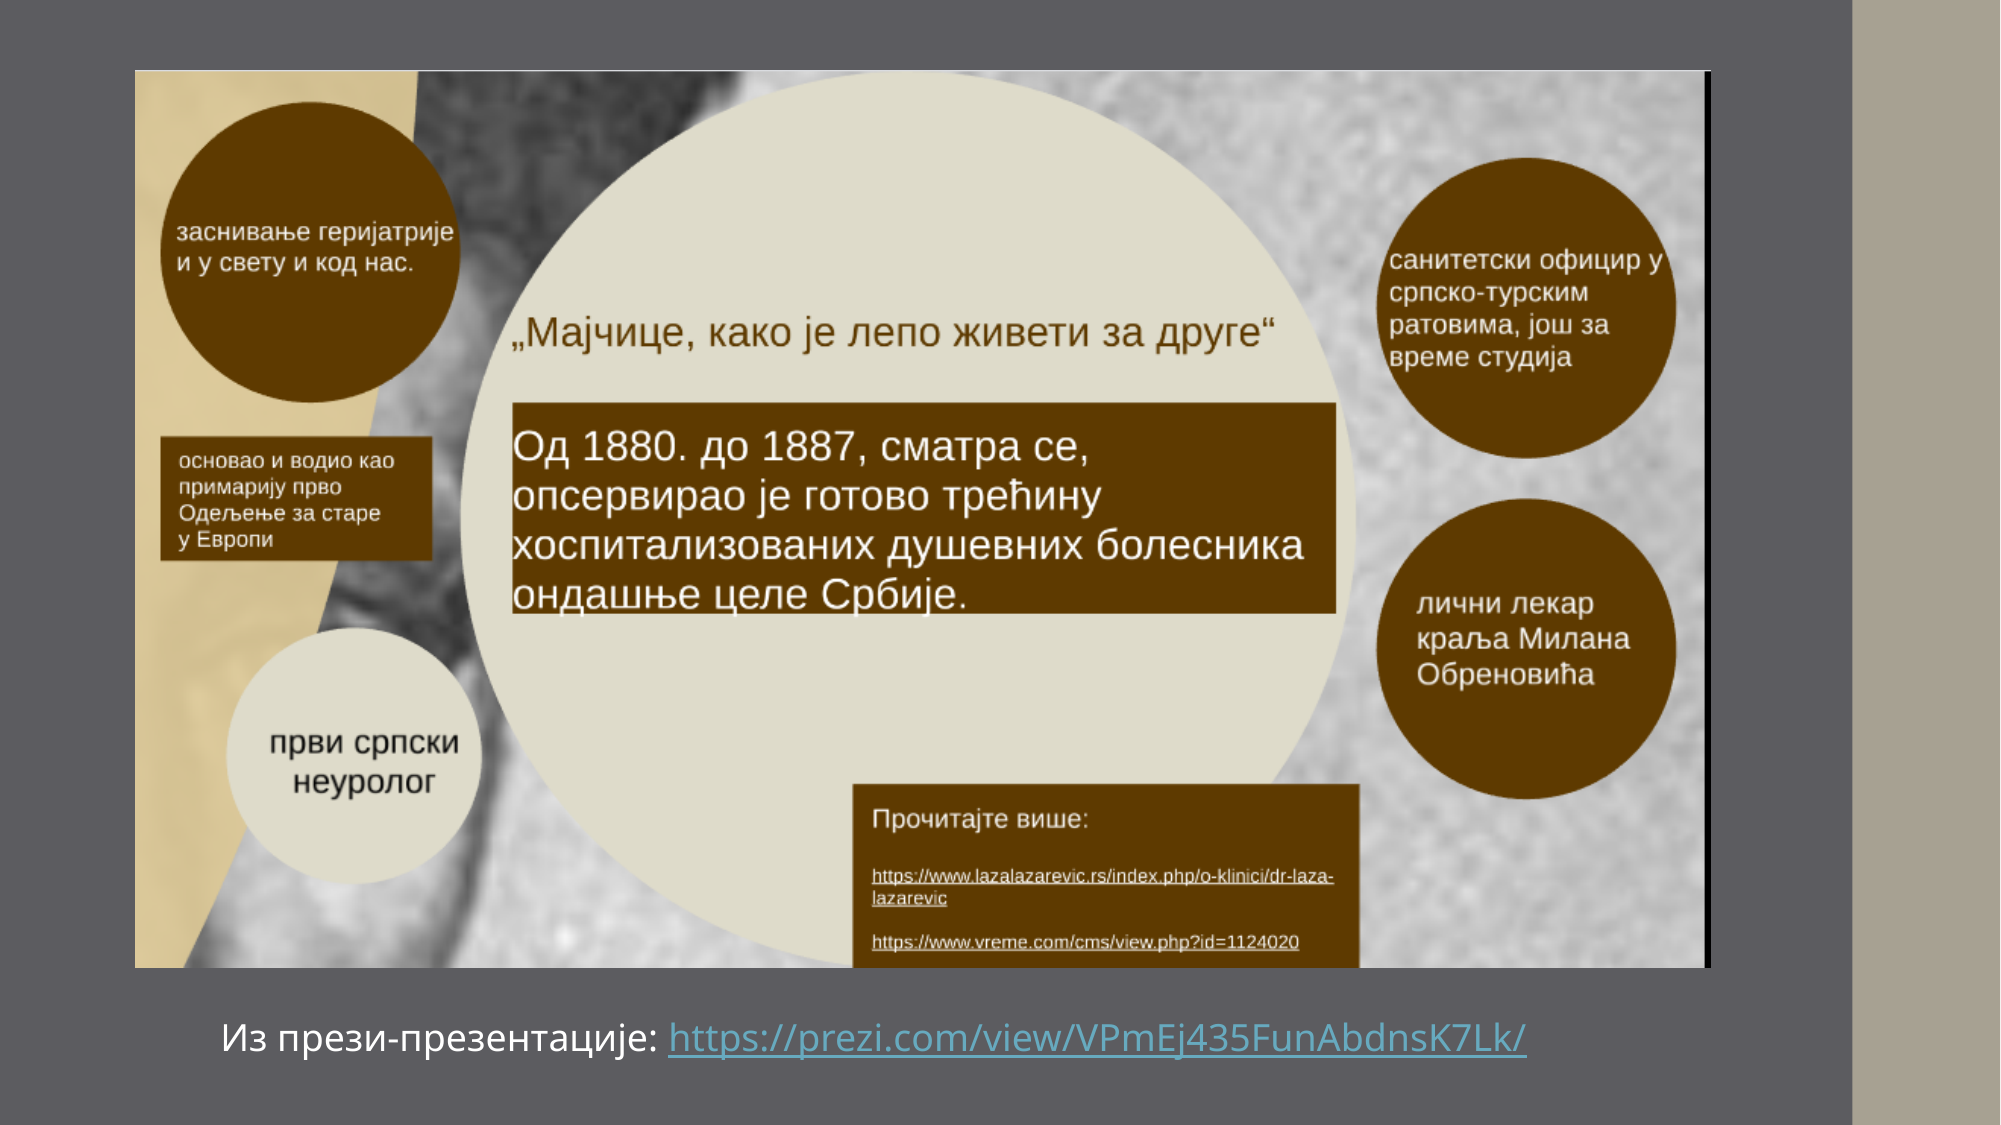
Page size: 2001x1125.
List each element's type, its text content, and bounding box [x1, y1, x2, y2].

text_box Из прези-презентације: https://prezi.com/view/VPmEj435FunAbdnsK7Lk/ [205, 1007, 1584, 1073]
picture [134, 70, 1712, 968]
